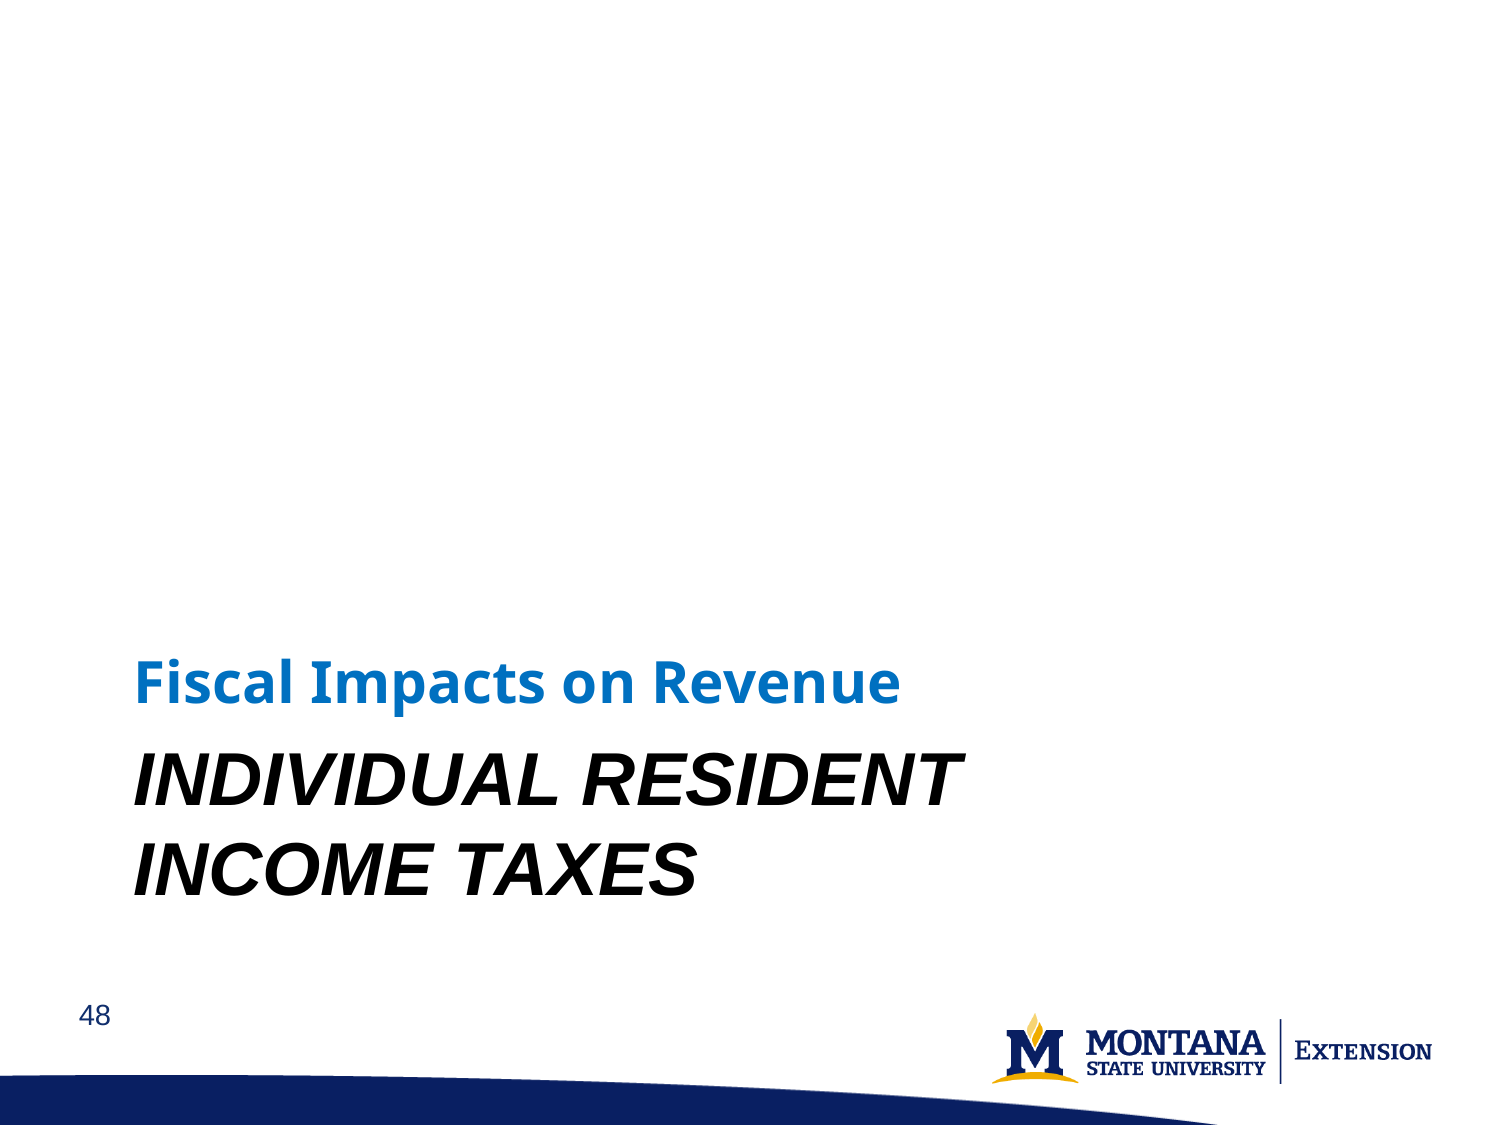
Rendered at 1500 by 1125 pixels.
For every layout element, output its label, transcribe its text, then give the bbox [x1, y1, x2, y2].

slide_number 48 [0, 988, 127, 1067]
list Fiscal Impacts on Revenue [118, 476, 1394, 723]
title Individual Resident Income Taxes [118, 723, 1394, 947]
picture [0, 1013, 1432, 1125]
